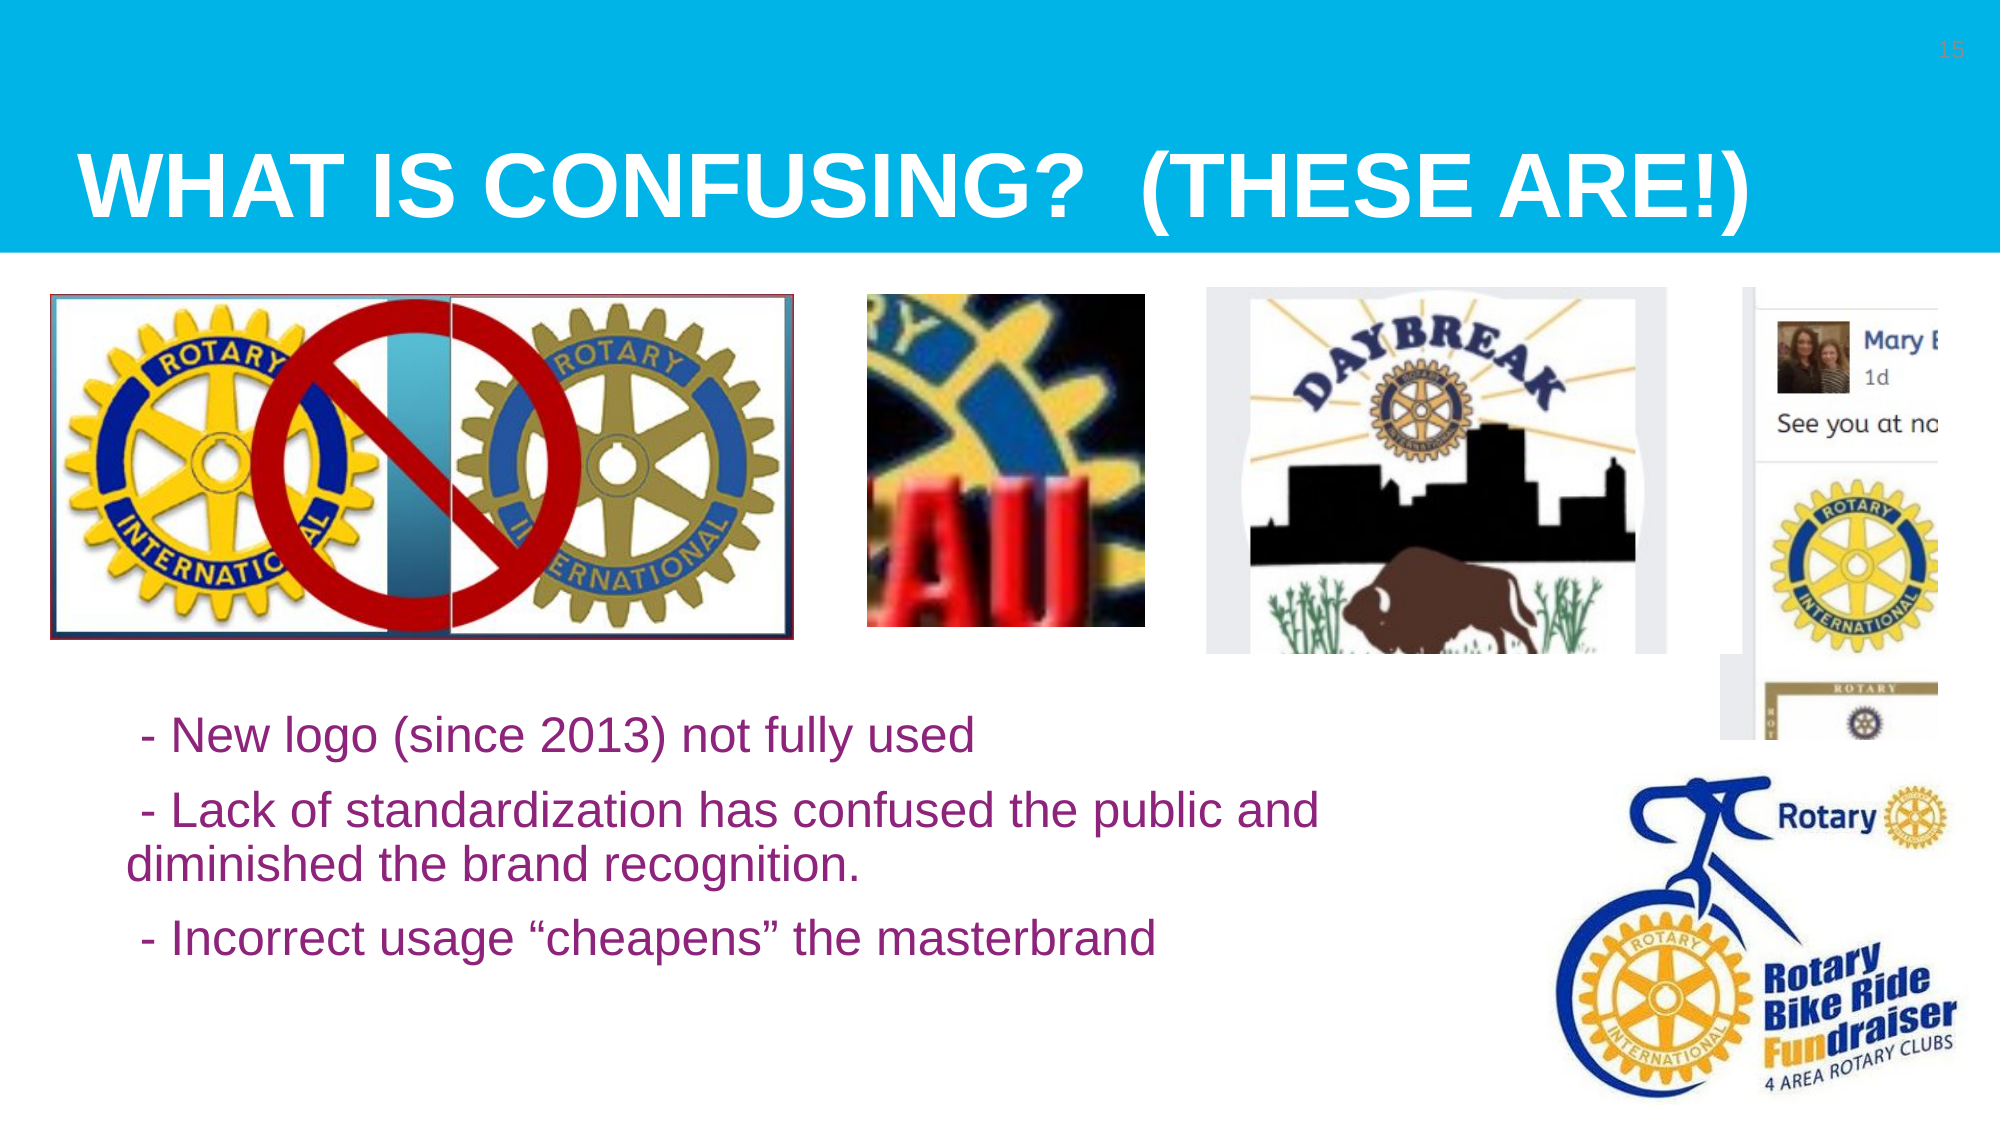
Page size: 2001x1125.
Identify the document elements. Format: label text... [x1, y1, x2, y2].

picture [1206, 287, 1981, 1105]
picture [867, 294, 1145, 627]
slide_number 15 [1911, 18, 1981, 79]
title What Is confusing? (these are!) [62, 0, 1950, 253]
picture [49, 294, 794, 640]
list - New logo (since 2013) not fully used - Lack of standardization has confused the public and diminished the brand recognition. - Incorrect usage “cheapens” the masterbrand [110, 701, 1548, 1014]
